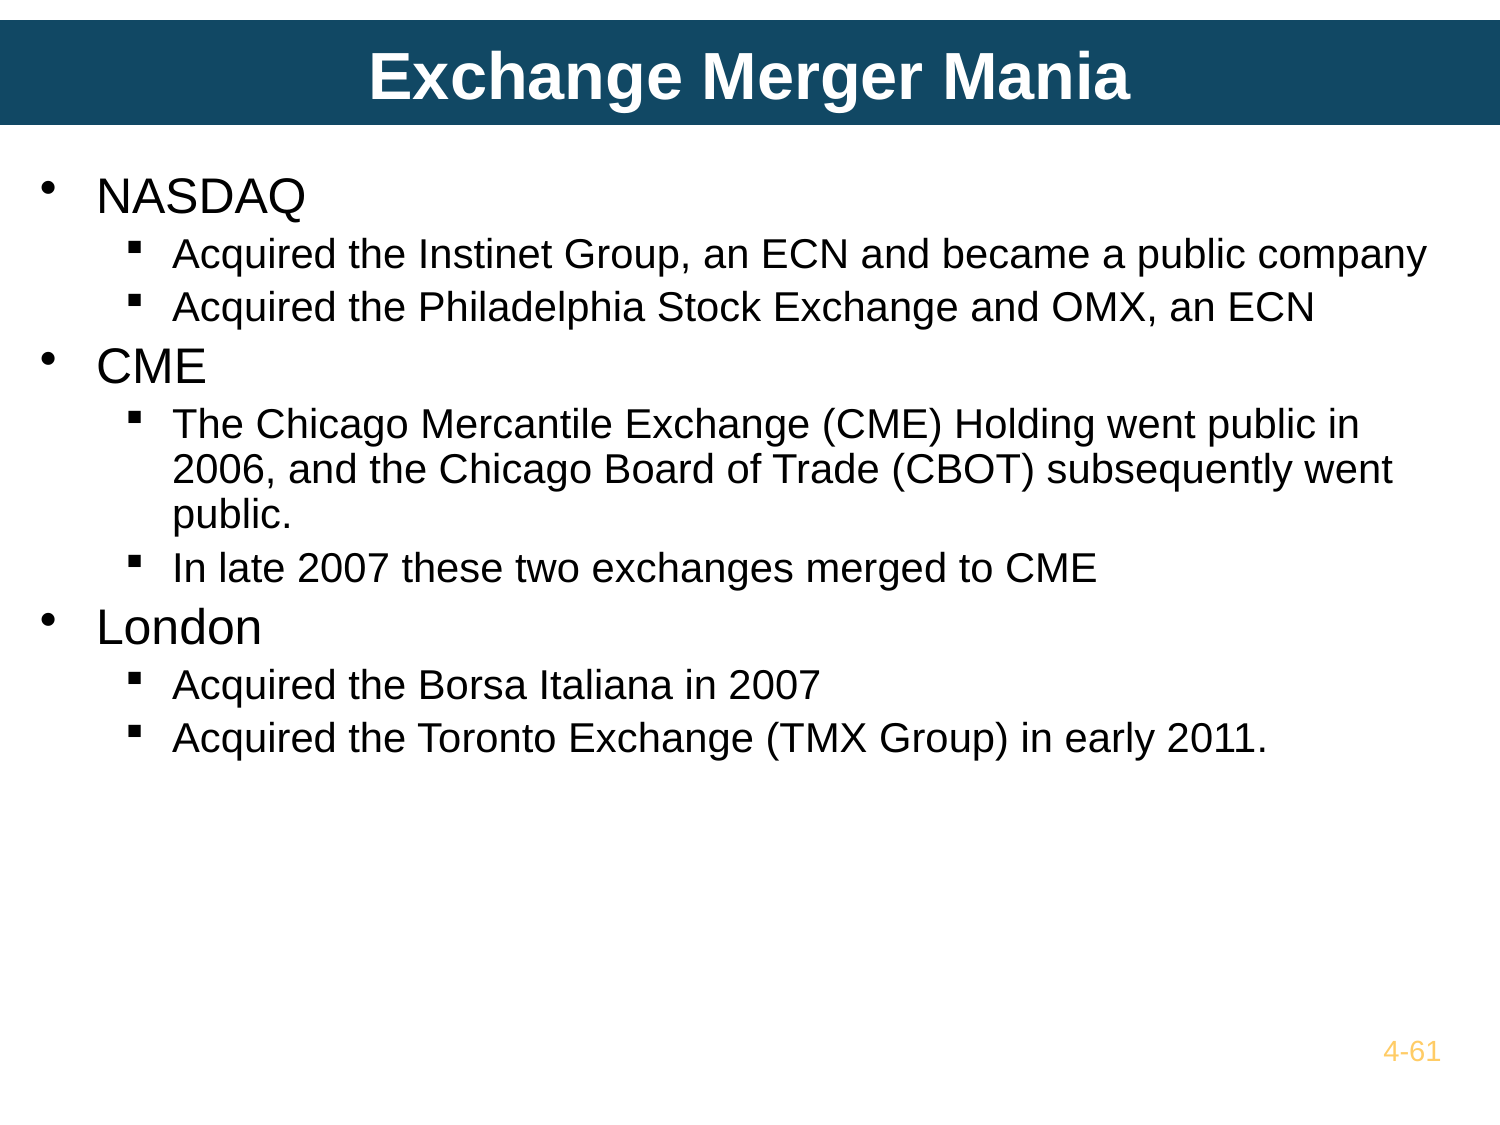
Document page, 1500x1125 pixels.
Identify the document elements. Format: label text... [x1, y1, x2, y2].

list NASDAQ Acquired the Instinet Group, an ECN and became a public company Acquired the Philadelphia Stock Exchange and OMX, an ECN CME The Chicago Mercantile Exchange (CME) Holding went public in 2006, and the Chicago Board of Trade (CBOT) subsequently went public. In late 2007 these two exchanges merged to CME London Acquired the Borsa Italiana in 2007 Acquired the Toronto Exchange (TMX Group) in early 2011. [24, 162, 1463, 1088]
title Exchange Merger Mania [0, 20, 1500, 125]
slide_number 4-61 [1325, 1025, 1500, 1088]
